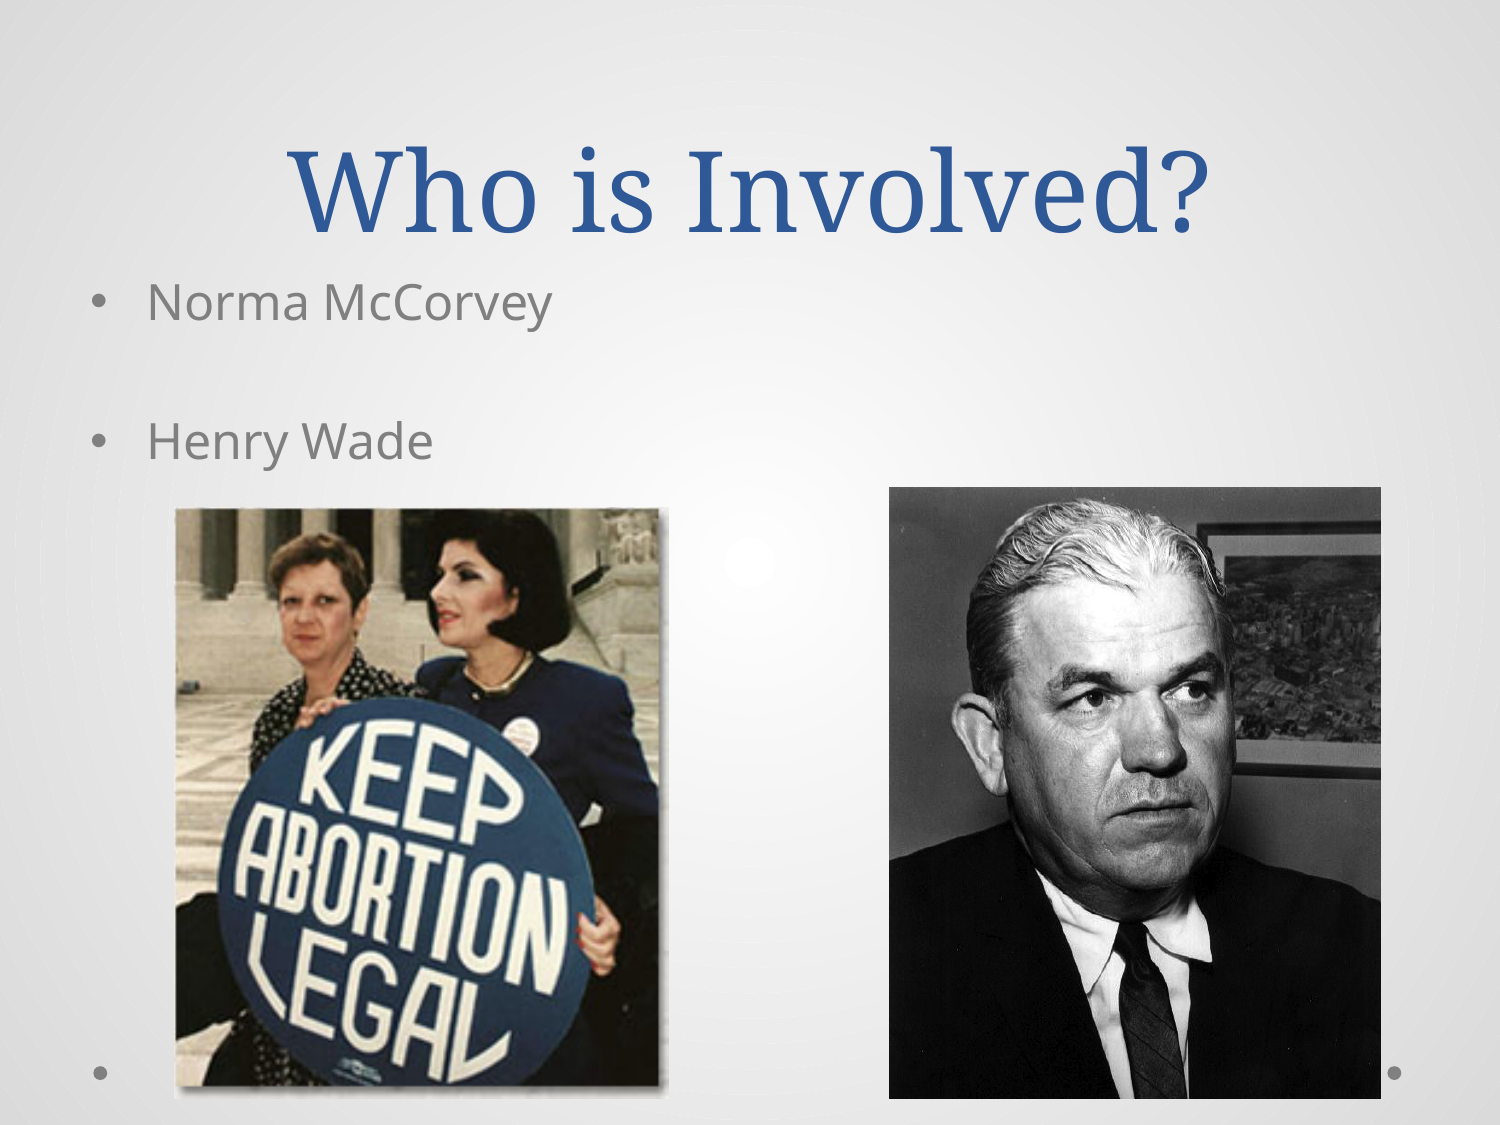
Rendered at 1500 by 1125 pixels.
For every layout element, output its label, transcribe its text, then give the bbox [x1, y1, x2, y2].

picture [888, 486, 1382, 1099]
list Norma McCorvey Henry Wade [75, 262, 1425, 1005]
picture [174, 507, 670, 1099]
title Who is Involved? [75, 0, 1425, 262]
